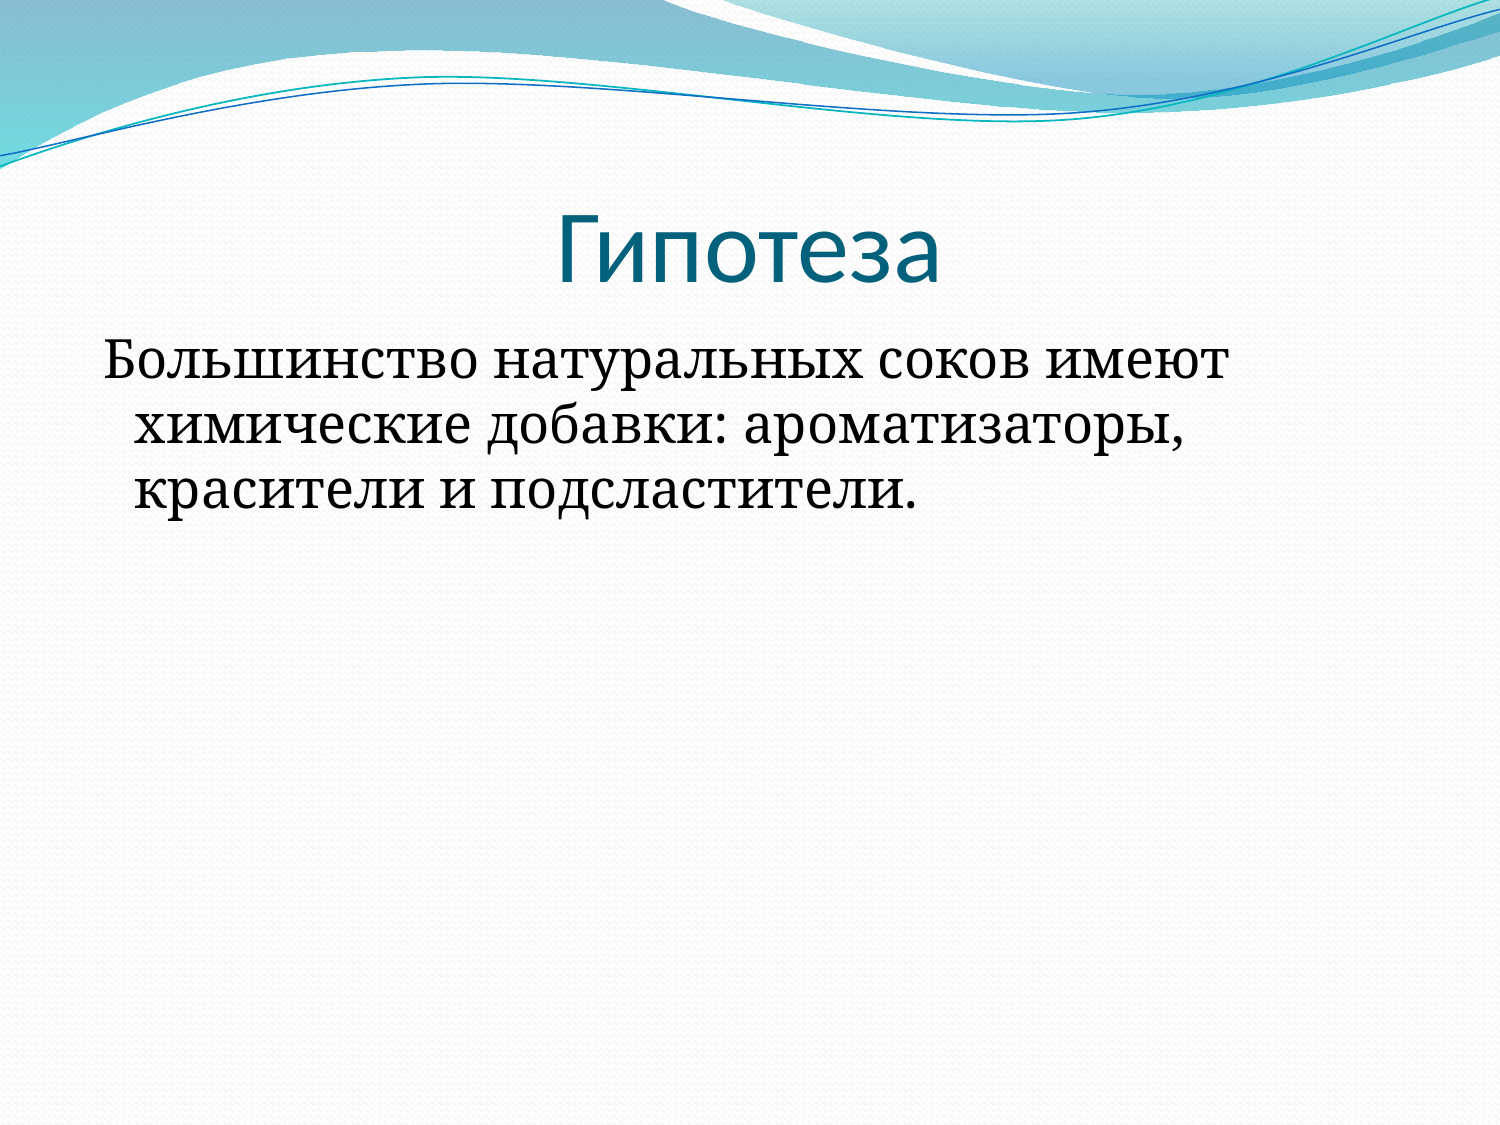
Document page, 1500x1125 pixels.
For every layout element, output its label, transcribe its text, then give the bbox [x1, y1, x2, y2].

list Большинство натуральных соков имеют химические добавки: ароматизаторы, красители и подсластители. [75, 317, 1425, 1038]
title Гипотеза [75, 115, 1425, 303]
